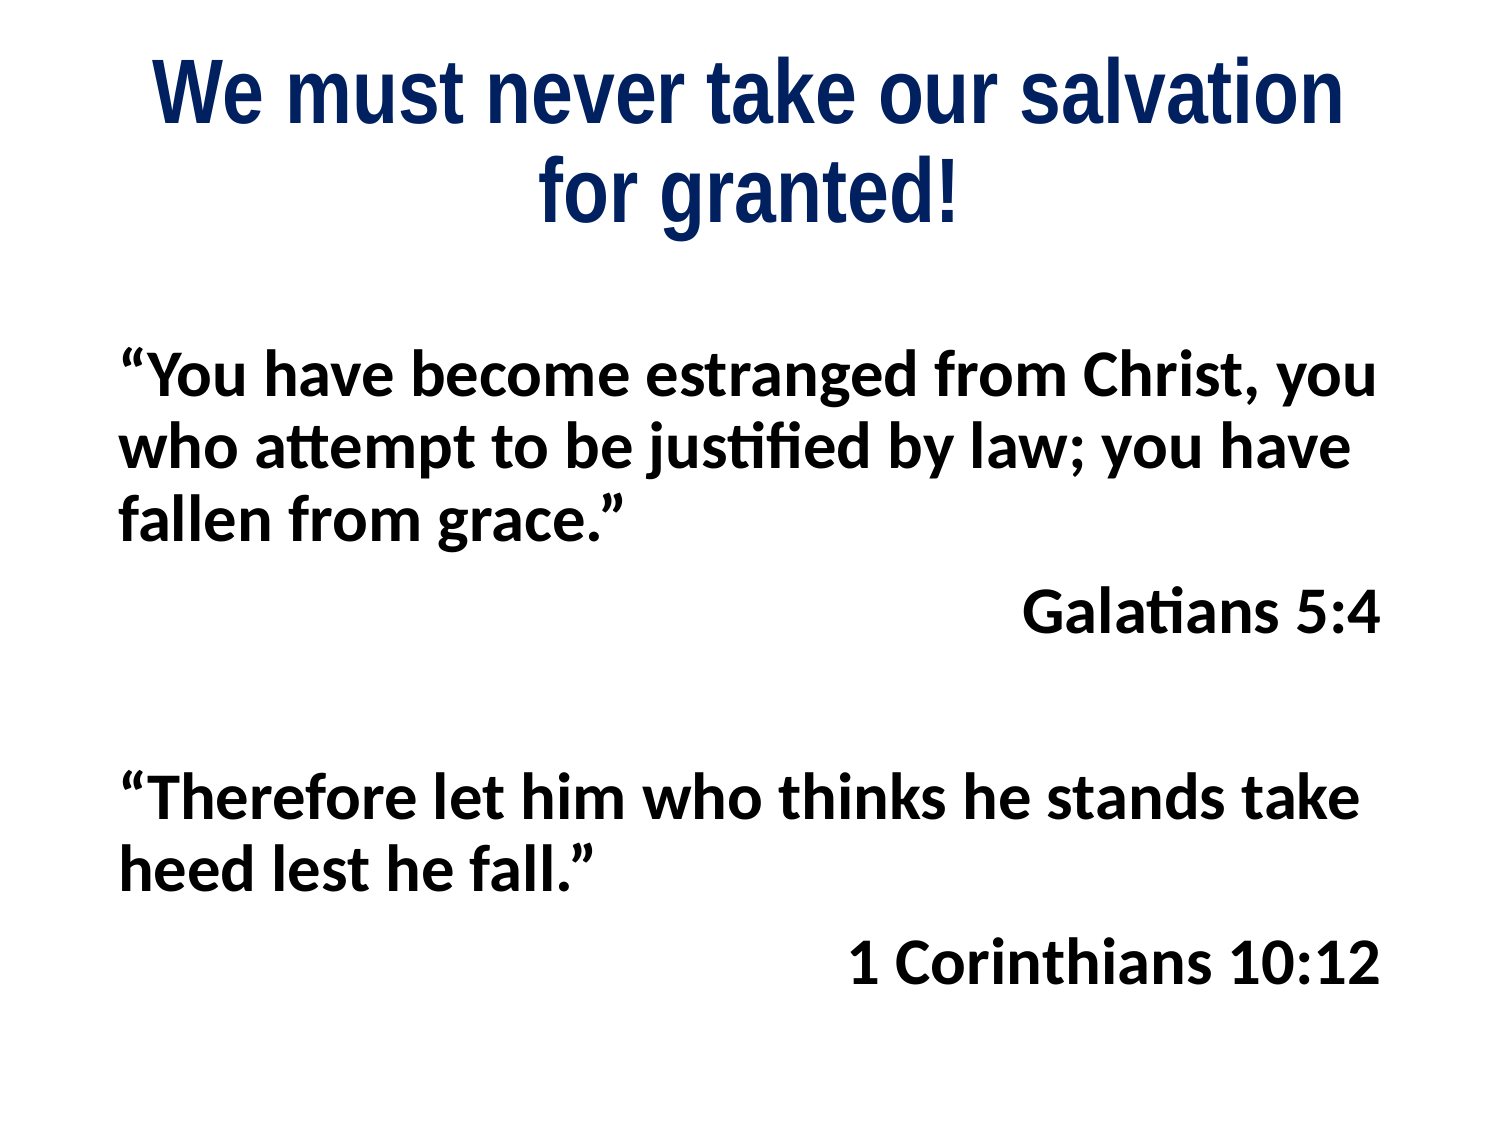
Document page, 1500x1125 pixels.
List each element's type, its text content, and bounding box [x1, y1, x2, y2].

list “You have become estranged from Christ, you who attempt to be justified by law; you have fallen from grace.” Galatians 5:4 “Therefore let him who thinks he stands take heed lest he fall.” 1 Corinthians 10:12 [103, 331, 1397, 1014]
title We must never take our salvation for granted! [103, 34, 1397, 253]
